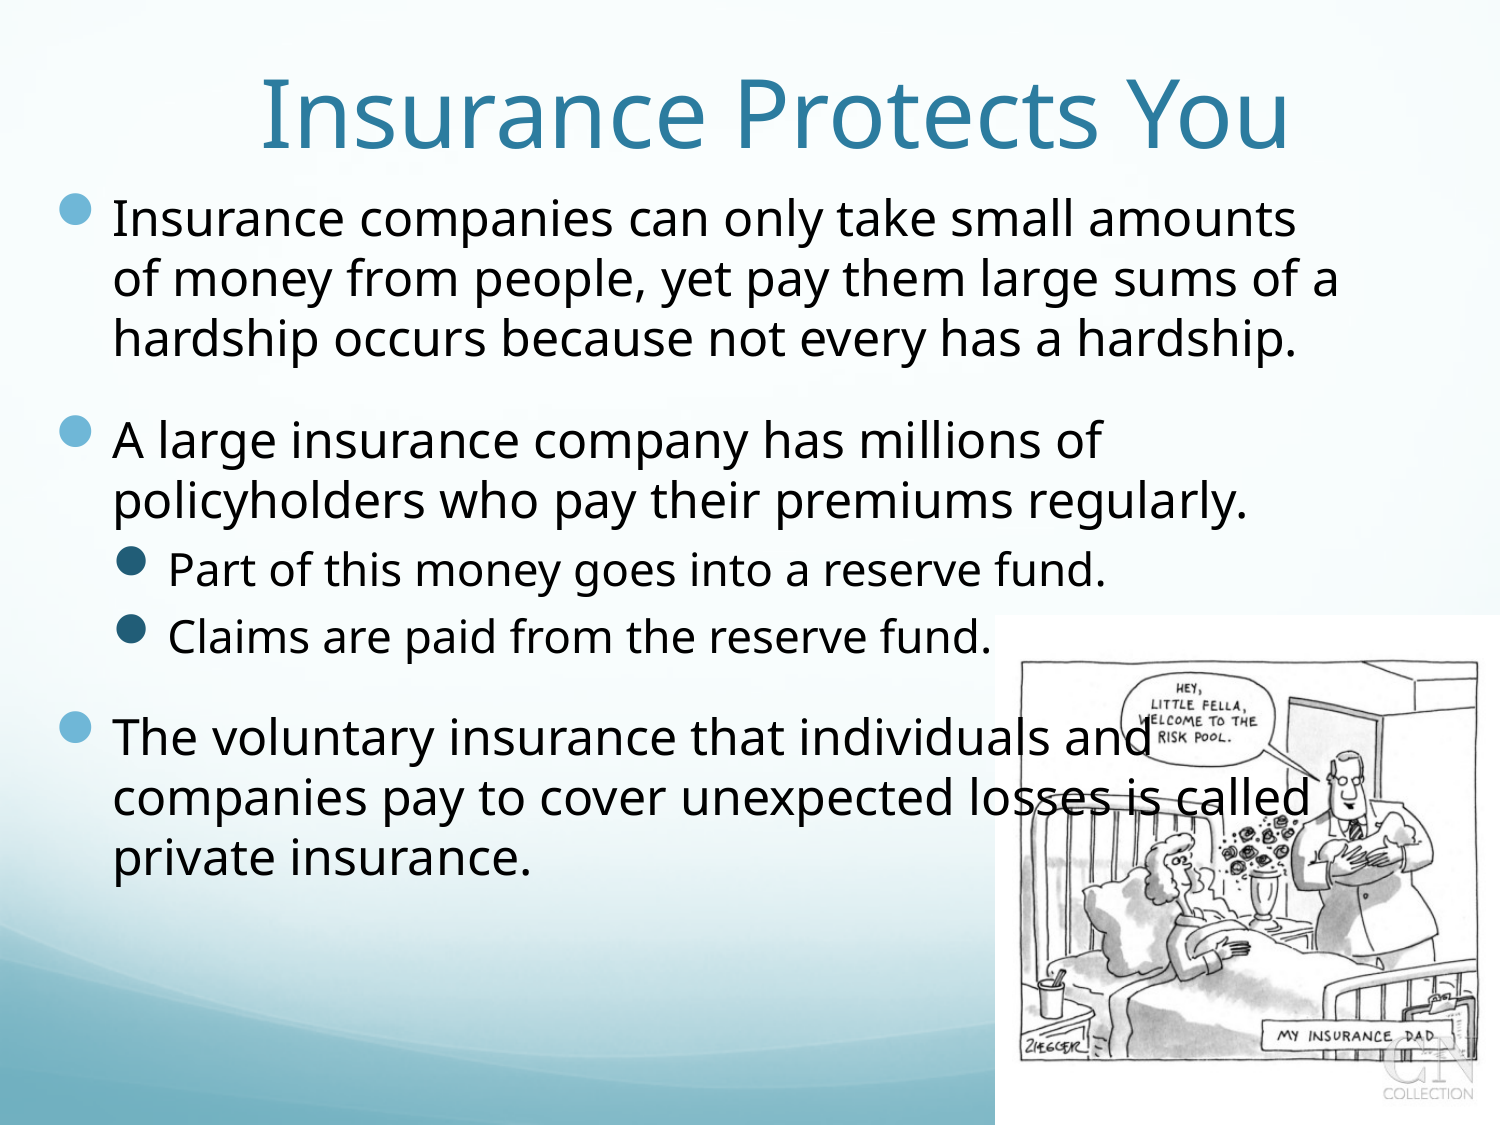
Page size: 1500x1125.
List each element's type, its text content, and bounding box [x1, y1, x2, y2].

picture [994, 615, 1500, 1125]
list Insurance companies can only take small amounts of money from people, yet pay them large sums of a hardship occurs because not every has a hardship. A large insurance company has millions of policyholders who pay their premiums regularly. Part of this money goes into a reserve fund. Claims are paid from the reserve fund. The voluntary insurance that individuals and companies pay to cover unexpected losses is called private insurance. [40, 178, 1360, 998]
title Insurance Protects You [117, 0, 1437, 176]
